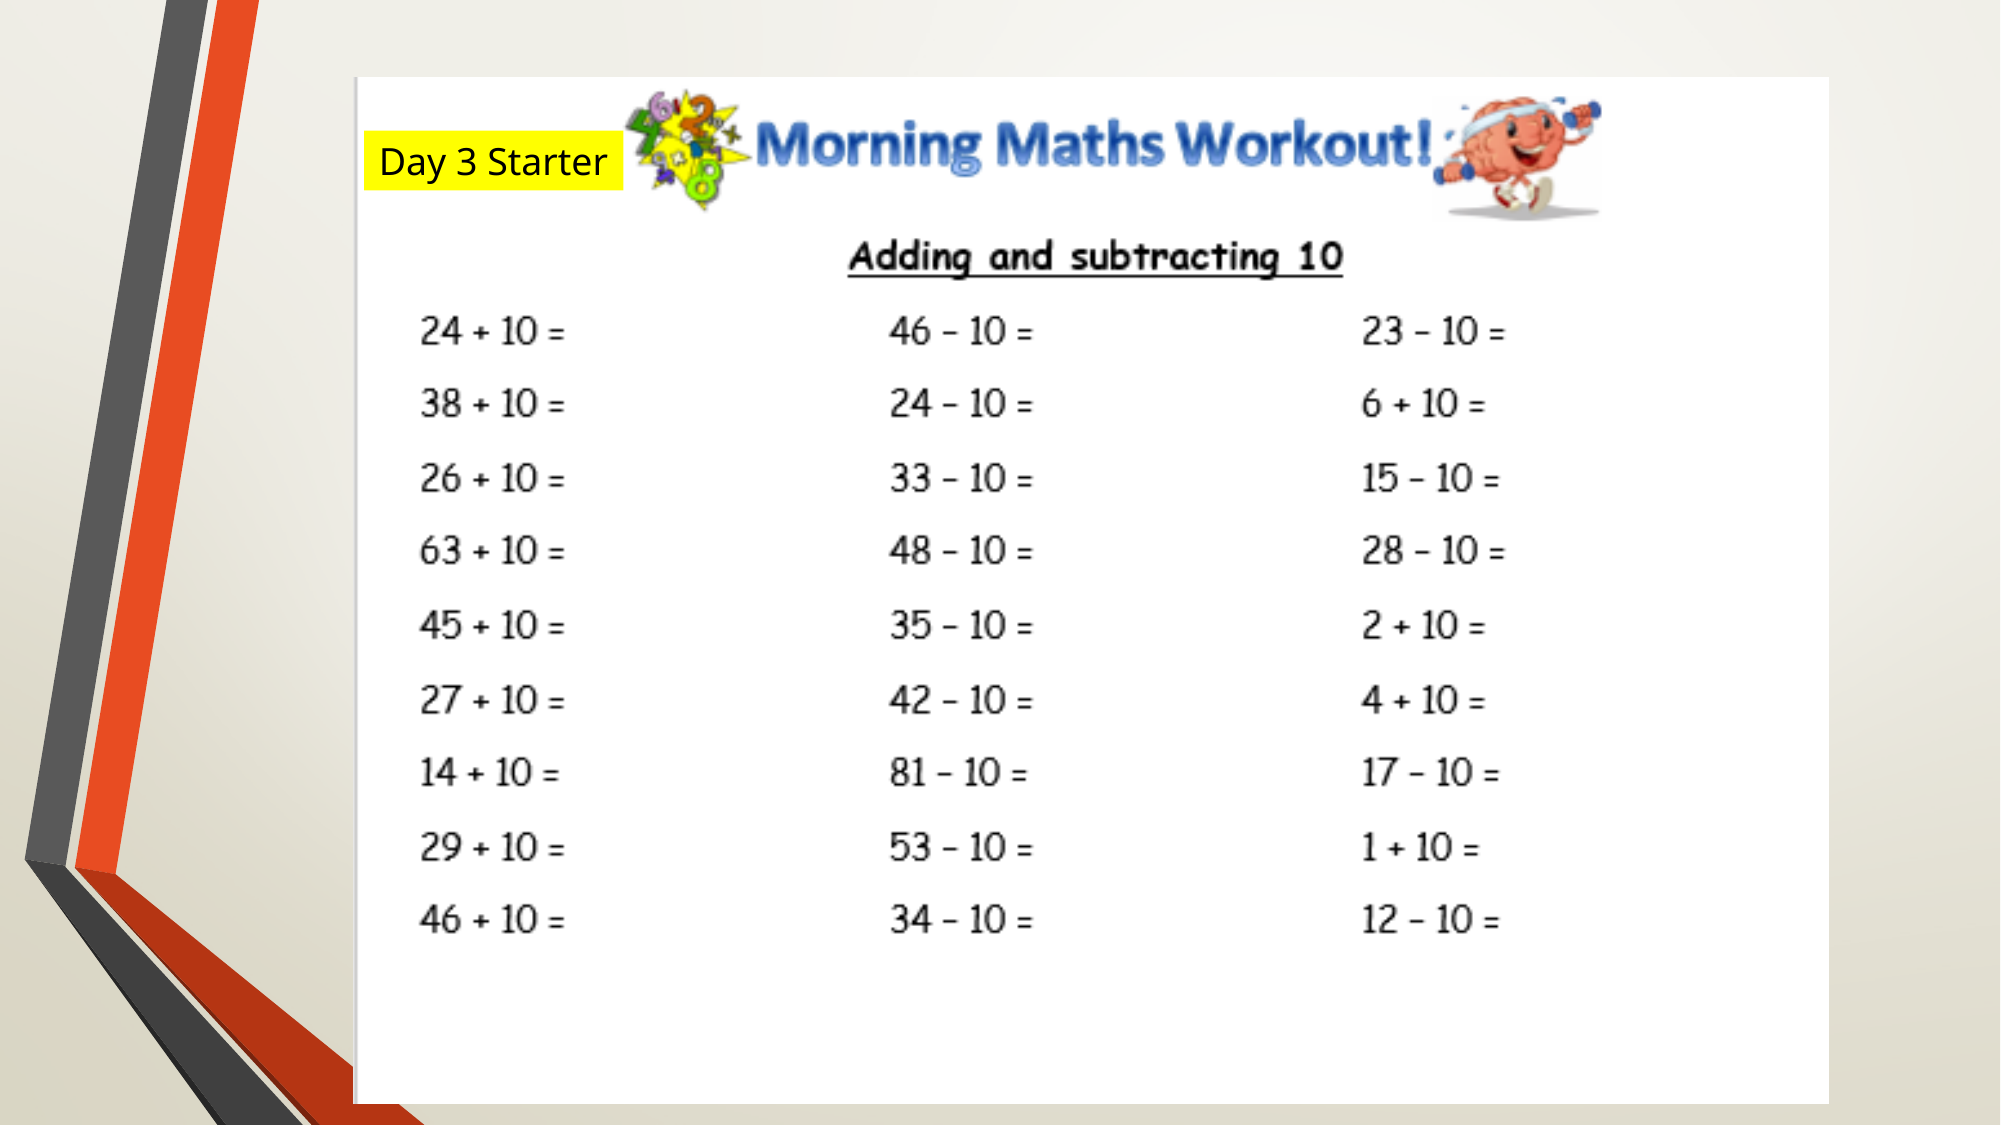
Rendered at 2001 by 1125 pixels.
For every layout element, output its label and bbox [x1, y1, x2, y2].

picture [352, 76, 1829, 1104]
